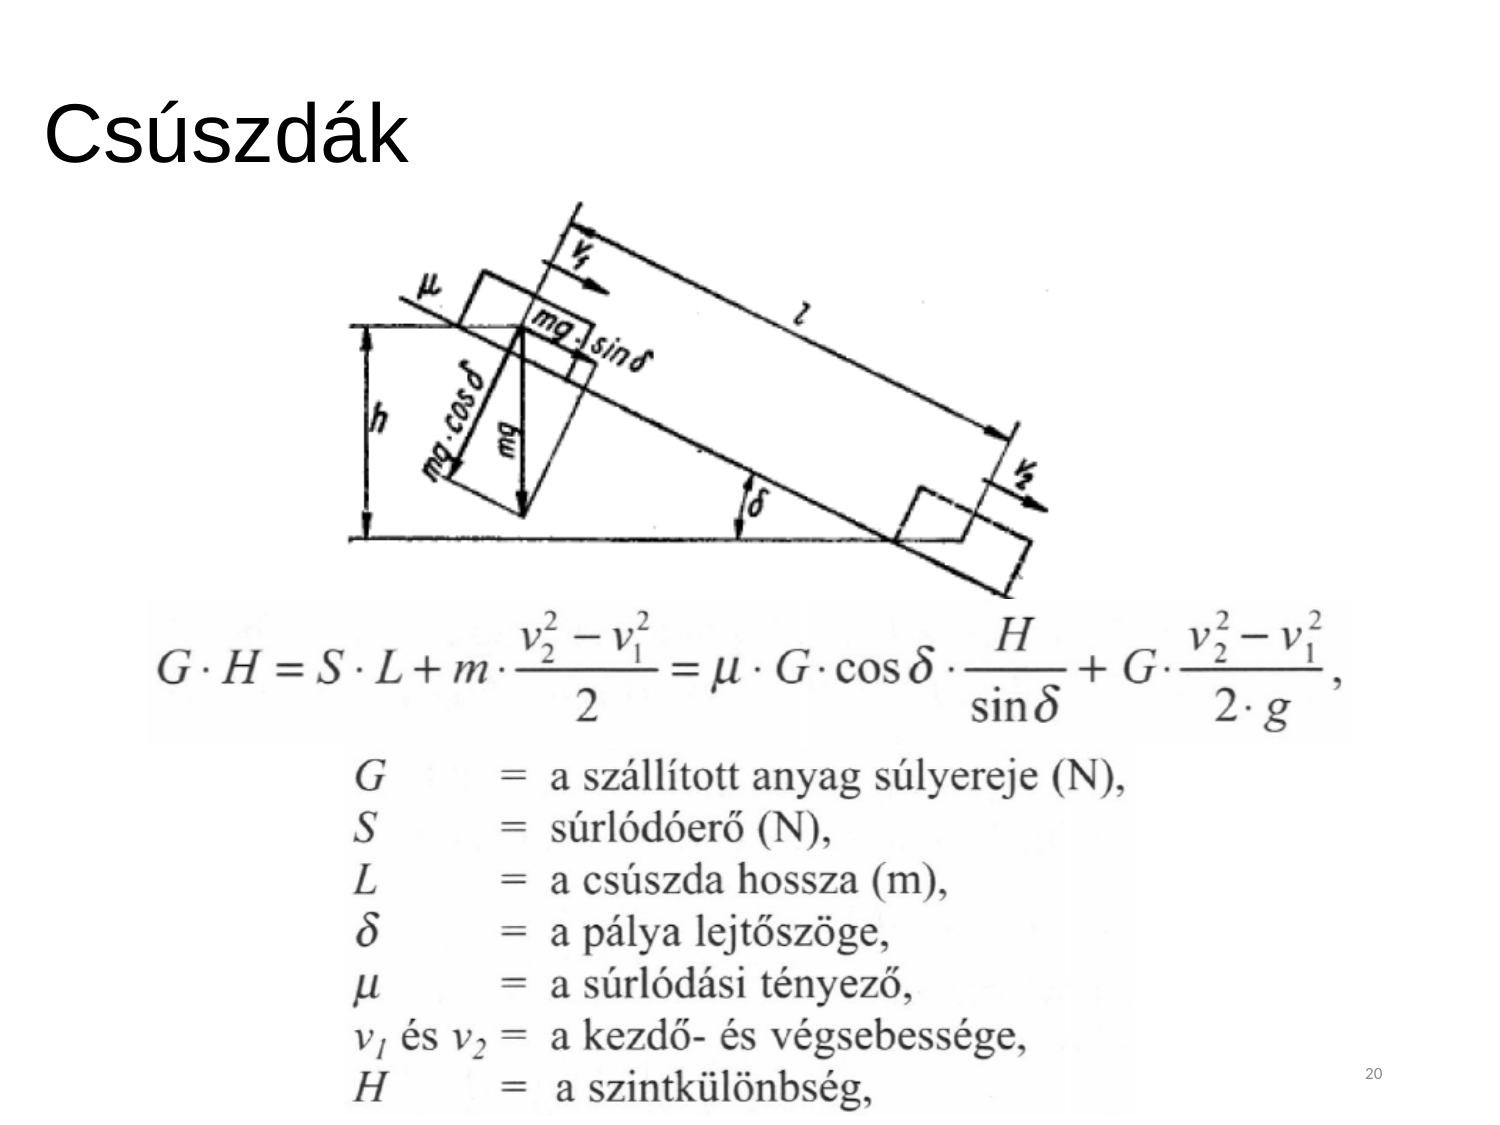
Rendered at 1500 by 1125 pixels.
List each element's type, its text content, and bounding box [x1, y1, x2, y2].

picture [146, 197, 1352, 745]
title Csúszdák [17, 41, 1436, 230]
slide_number 20 [1135, 1042, 1398, 1103]
picture [344, 748, 1135, 1116]
